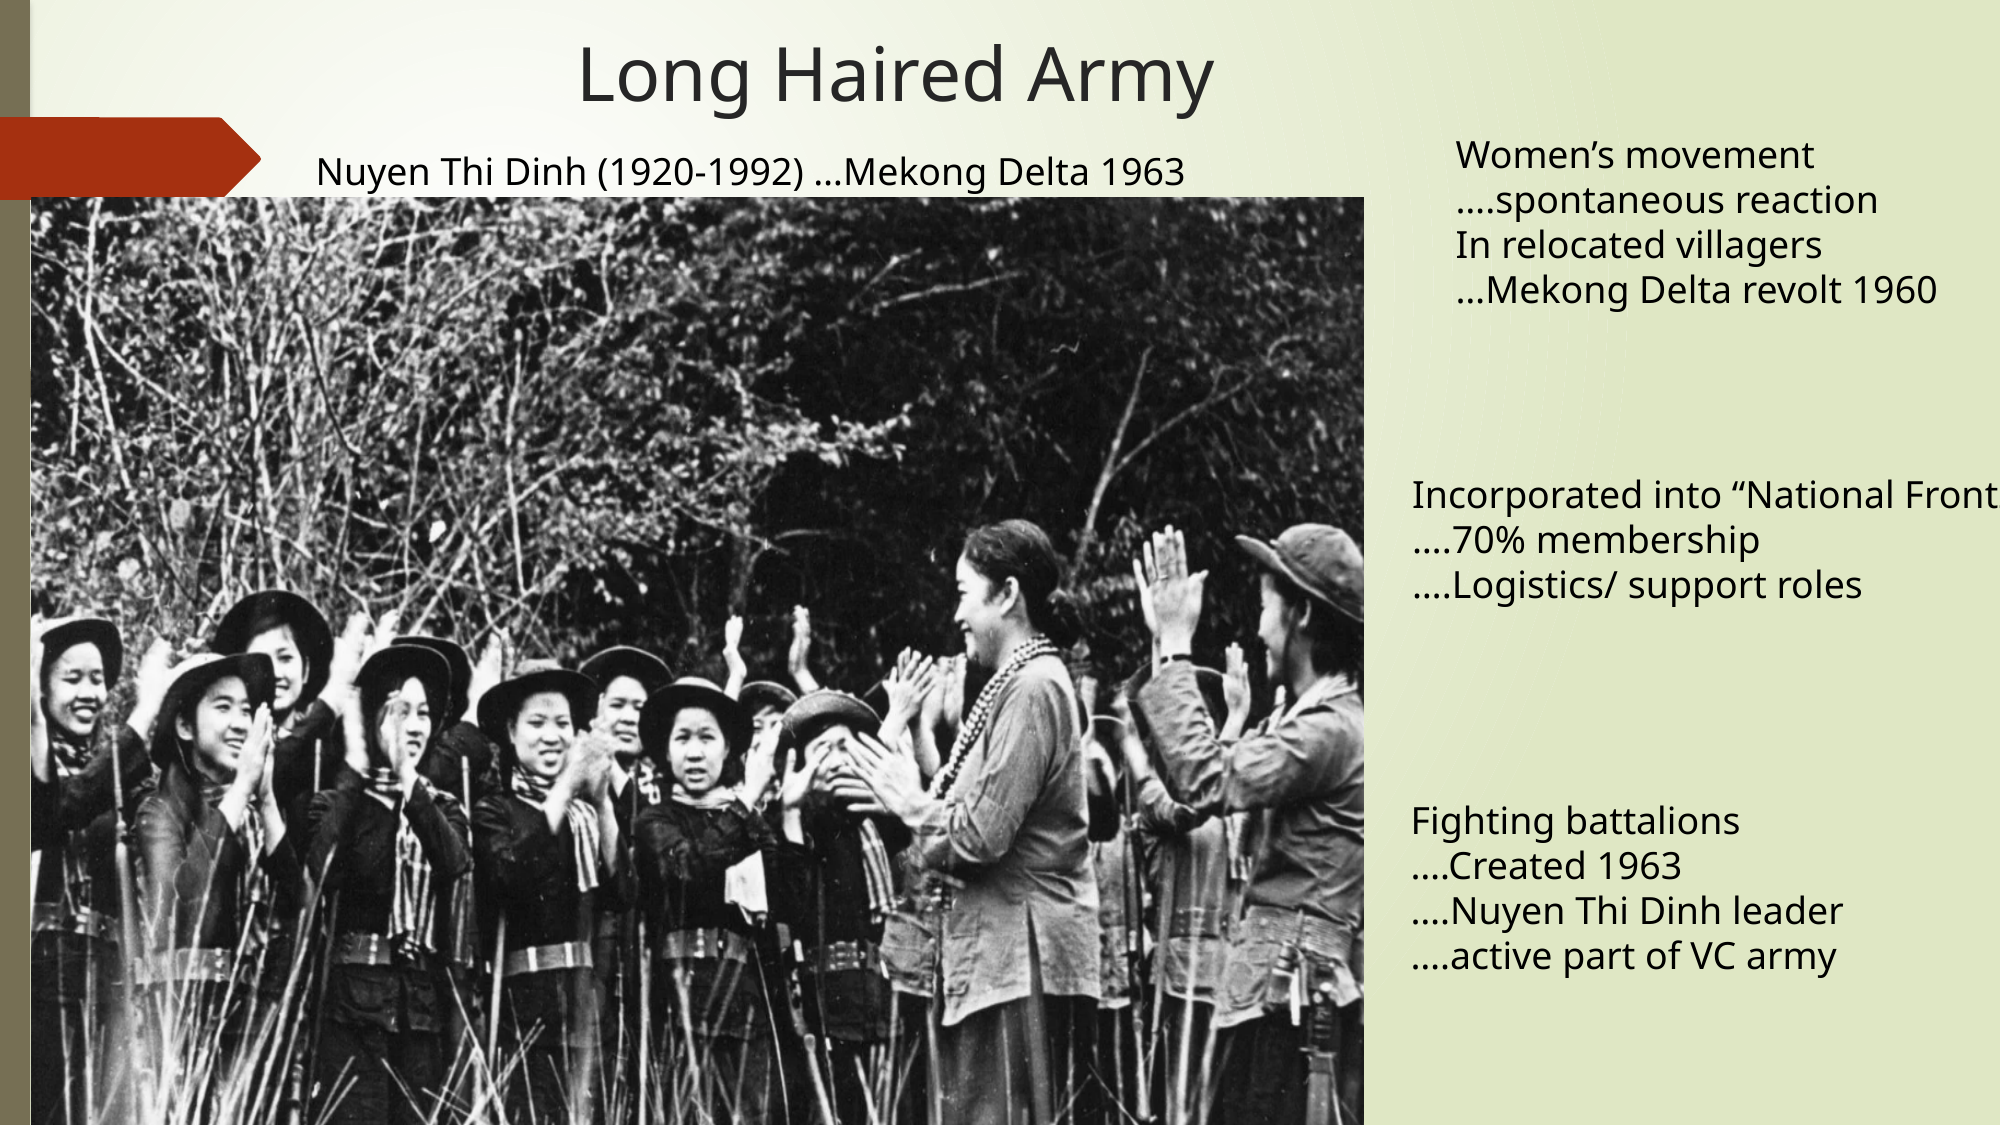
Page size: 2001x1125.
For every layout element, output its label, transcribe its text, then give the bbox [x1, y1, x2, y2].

text_box Women’s movement ….spontaneous reaction In relocated villagers …Mekong Delta revolt 1960 [1440, 123, 1954, 319]
title Long Haired Army [164, 18, 1627, 157]
text_box Nuyen Thi Dinh (1920-1992) …Mekong Delta 1963 [300, 140, 1202, 196]
text_box Incorporated into “National Front2 ….70% membership ….Logistics/ support roles [1397, 463, 2000, 614]
picture [31, 196, 1364, 1125]
text_box Fighting battalions ….Created 1963 ….Nuyen Thi Dinh leader ….active part of VC army [1395, 789, 2000, 1030]
